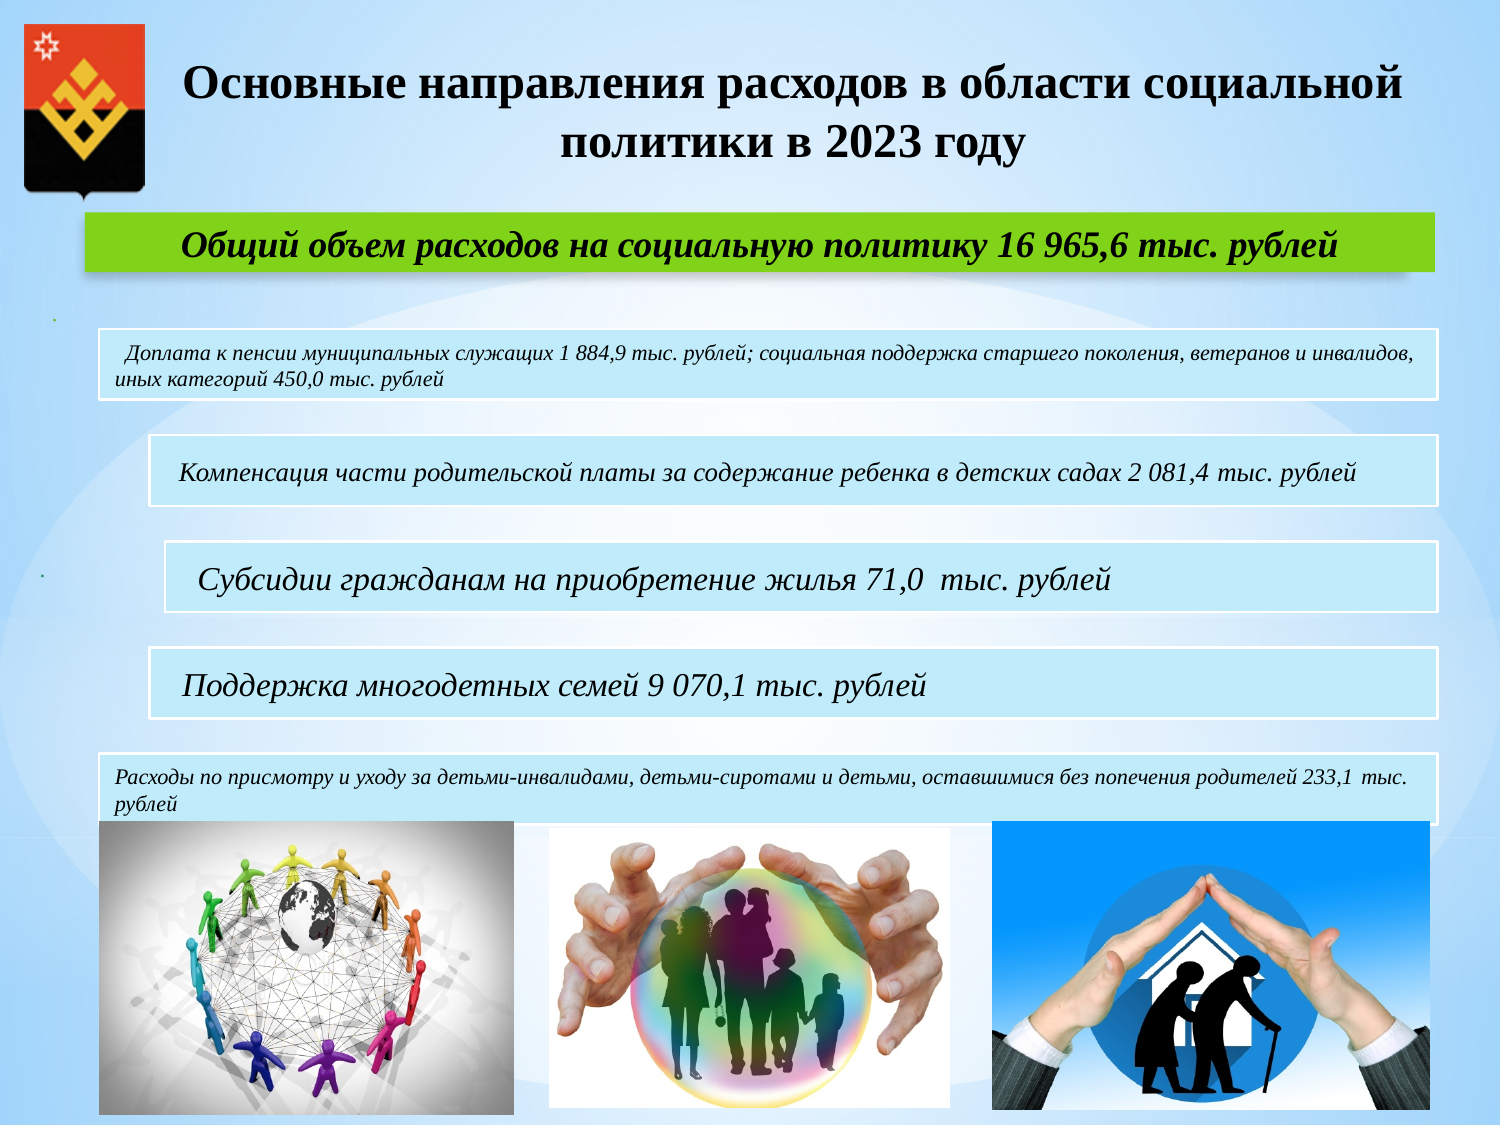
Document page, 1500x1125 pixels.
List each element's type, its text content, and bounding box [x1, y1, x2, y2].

picture [991, 821, 1430, 1110]
picture [549, 828, 951, 1108]
title Основные направления расходов в области социальной политики в 2023 году [151, 42, 1463, 175]
text_box Общий объем расходов на социальную политику 16 965,6 тыс. рублей [84, 212, 1436, 261]
picture [24, 24, 146, 203]
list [37, 262, 1438, 830]
picture [99, 821, 514, 1115]
